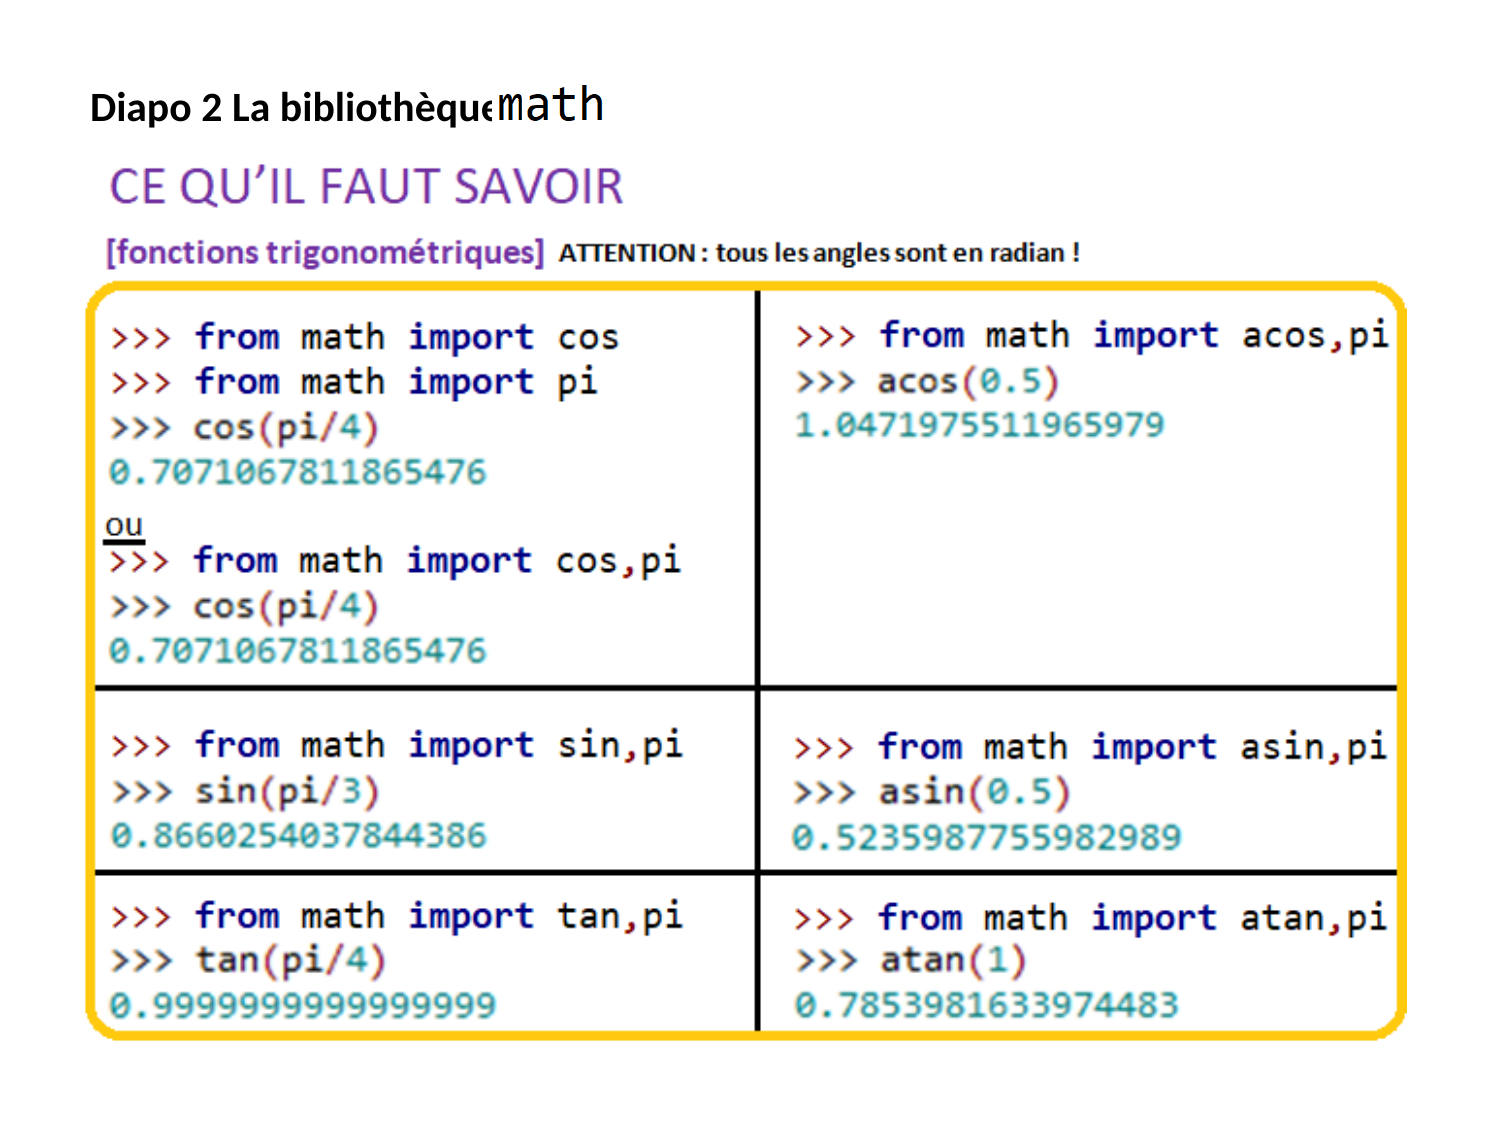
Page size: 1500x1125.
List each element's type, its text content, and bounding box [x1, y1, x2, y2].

picture [491, 81, 610, 131]
title Diapo 2 La bibliothèque [75, 45, 1425, 164]
picture [81, 163, 1408, 1044]
